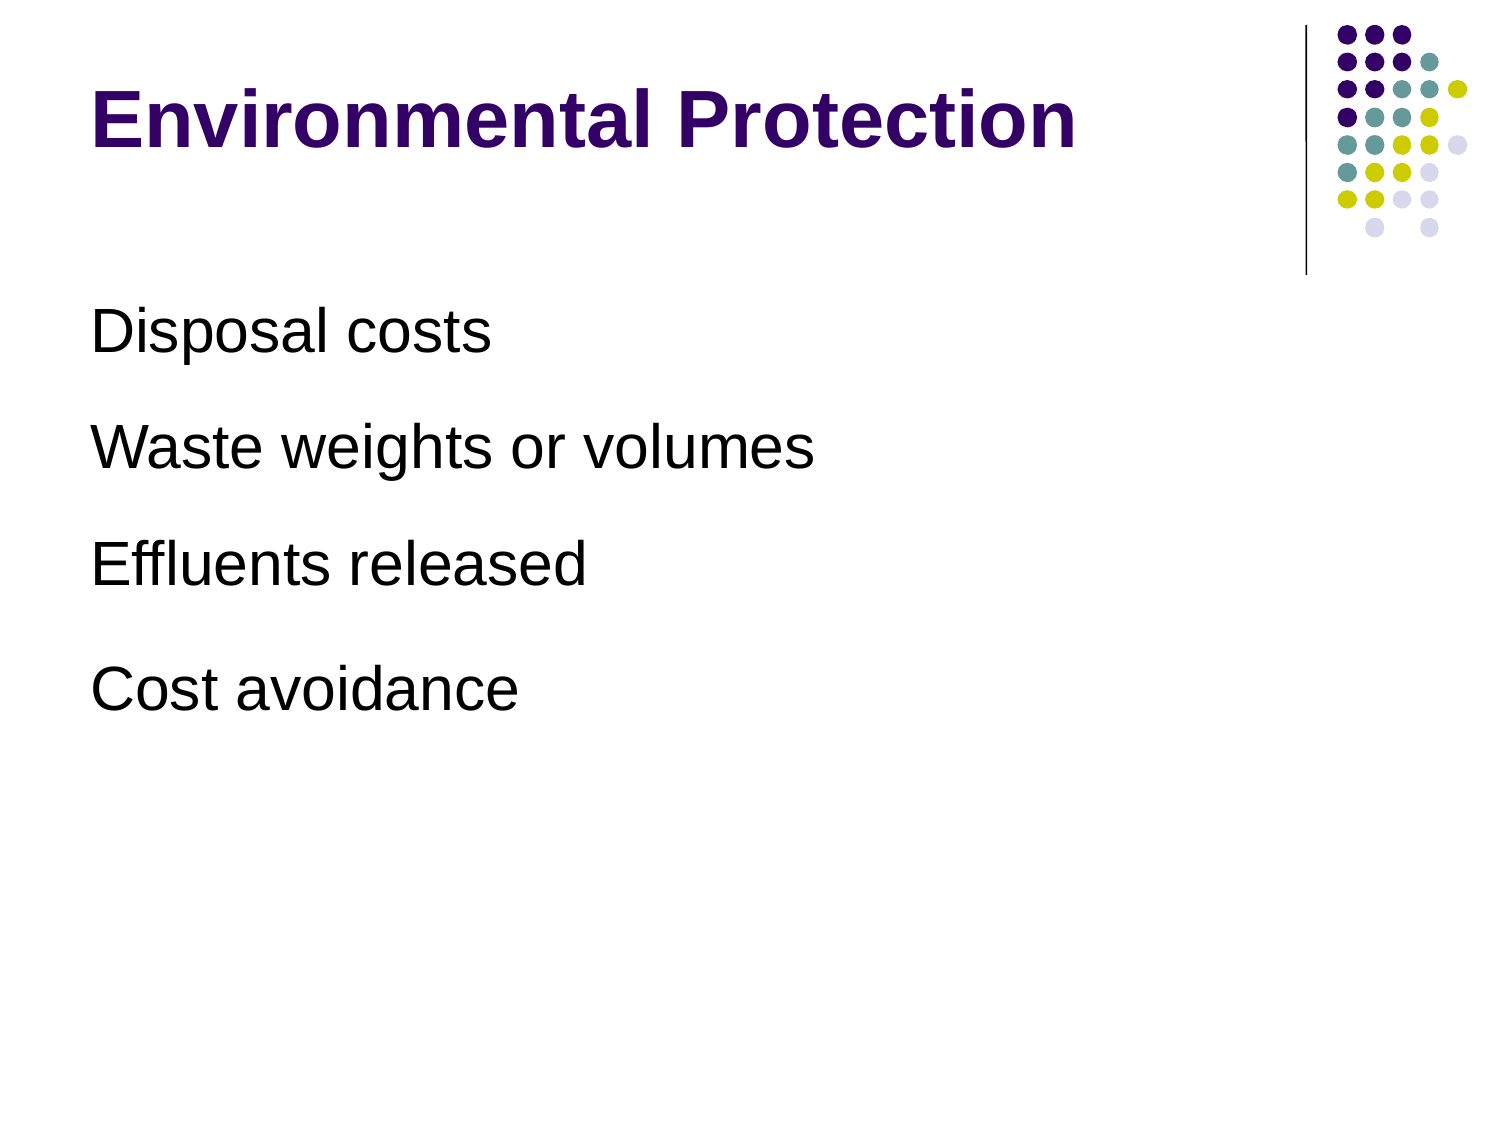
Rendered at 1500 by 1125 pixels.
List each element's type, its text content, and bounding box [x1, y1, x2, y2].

list Disposal costs Waste weights or volumes Effluents released Cost avoidance [74, 281, 1426, 1006]
title Environmental Protection [74, 37, 1287, 172]
